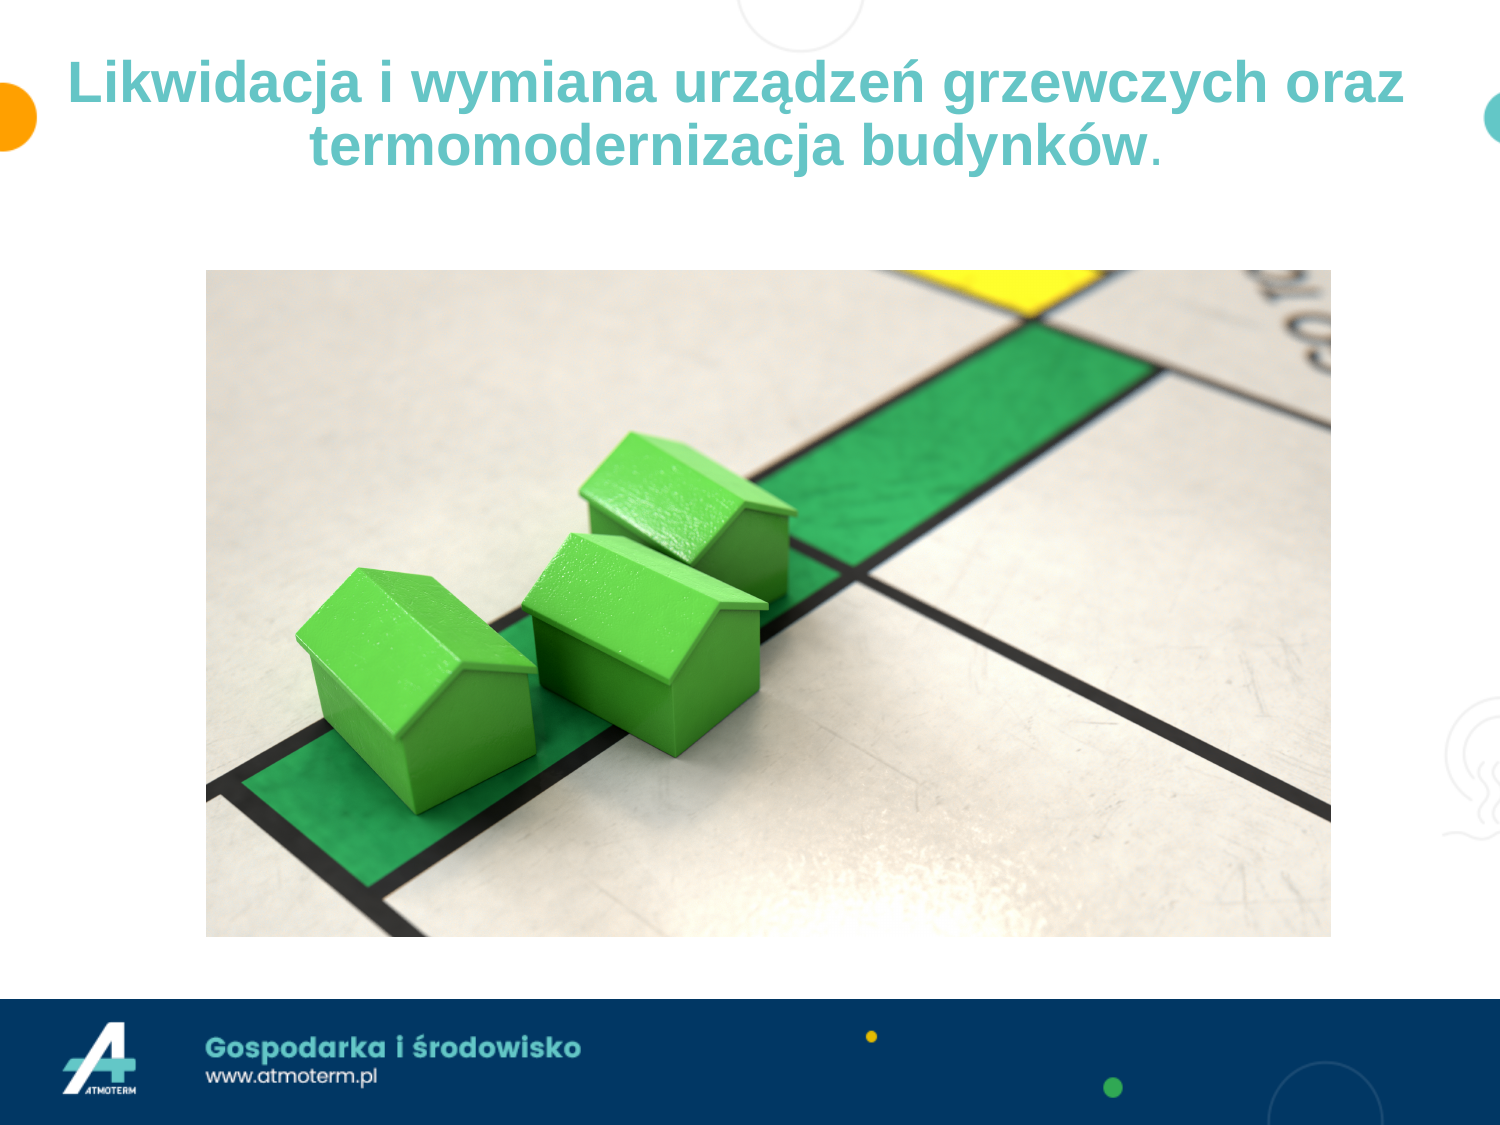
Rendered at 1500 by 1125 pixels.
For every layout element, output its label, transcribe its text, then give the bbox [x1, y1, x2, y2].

picture [0, 0, 1500, 1125]
title Likwidacja i wymiana urządzeń grzewczych oraz termomodernizacja budynków. [49, 45, 1425, 233]
